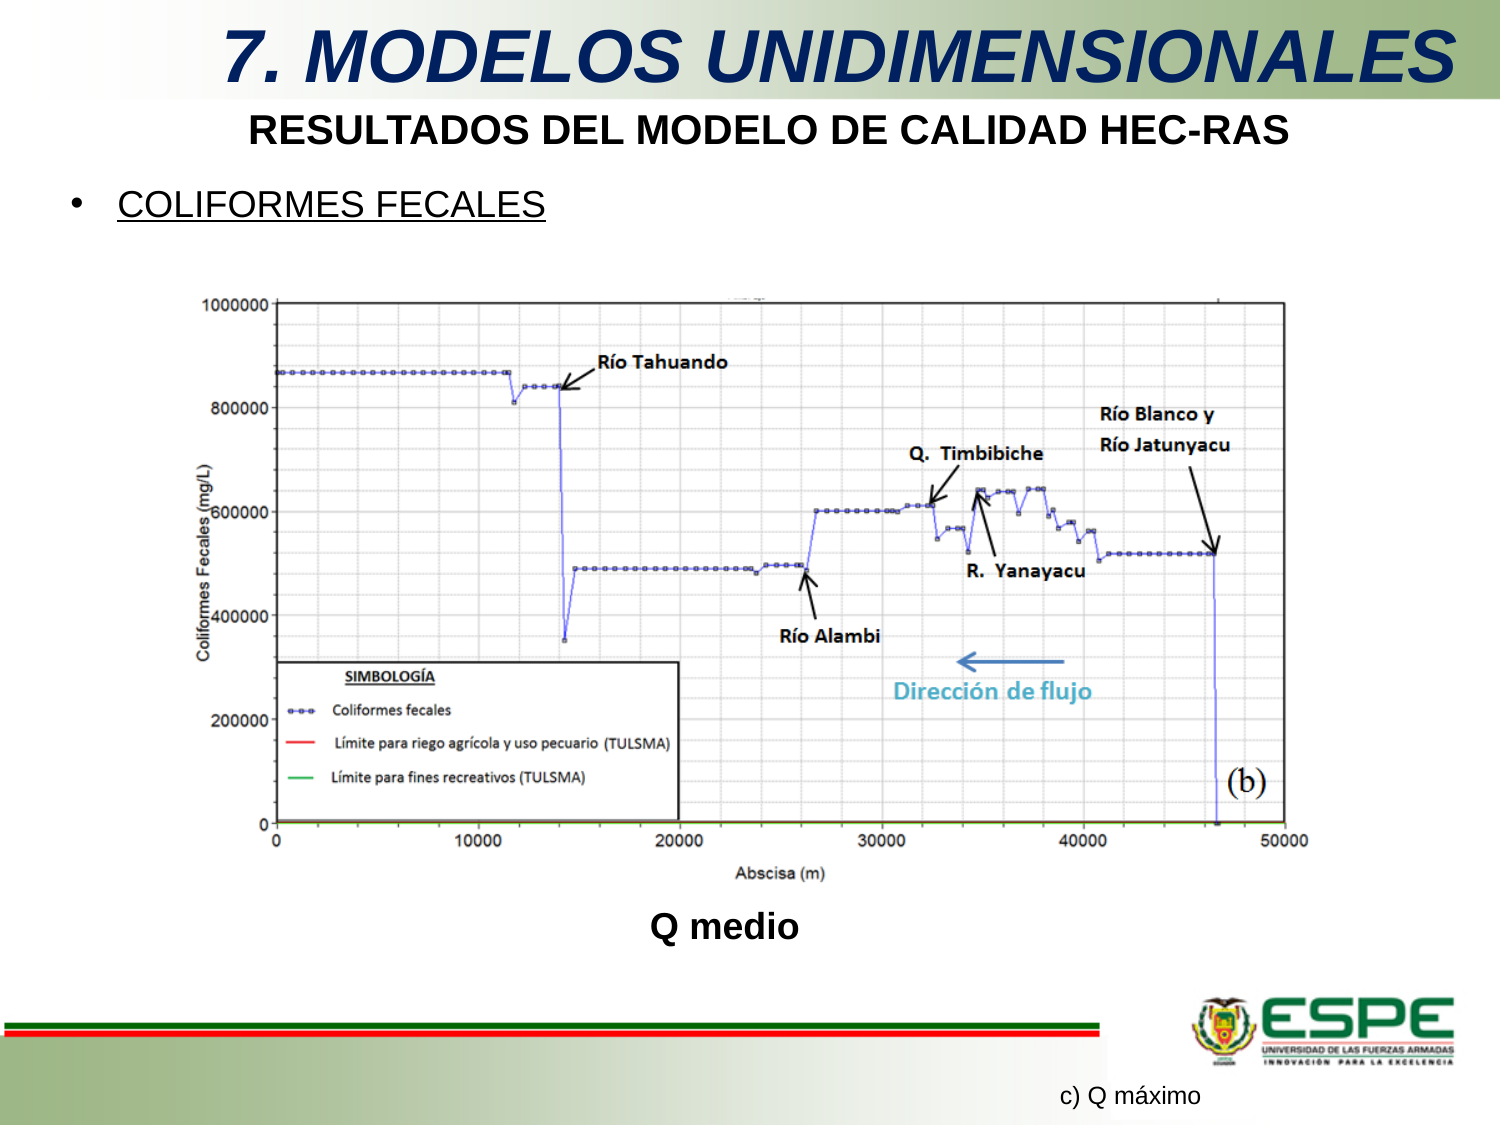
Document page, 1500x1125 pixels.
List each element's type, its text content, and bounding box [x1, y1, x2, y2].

picture [0, 0, 1500, 1125]
text_box COLIFORMES FECALES [55, 172, 562, 233]
text_box Q medio [628, 896, 826, 973]
title 7. MODELOS UNIDIMENSIONALES [29, 0, 1474, 129]
text_box c) Q máximo [1045, 1072, 1243, 1125]
text_box RESULTADOS DEL MODELO DE CALIDAD HEC-RAS [233, 95, 1321, 161]
